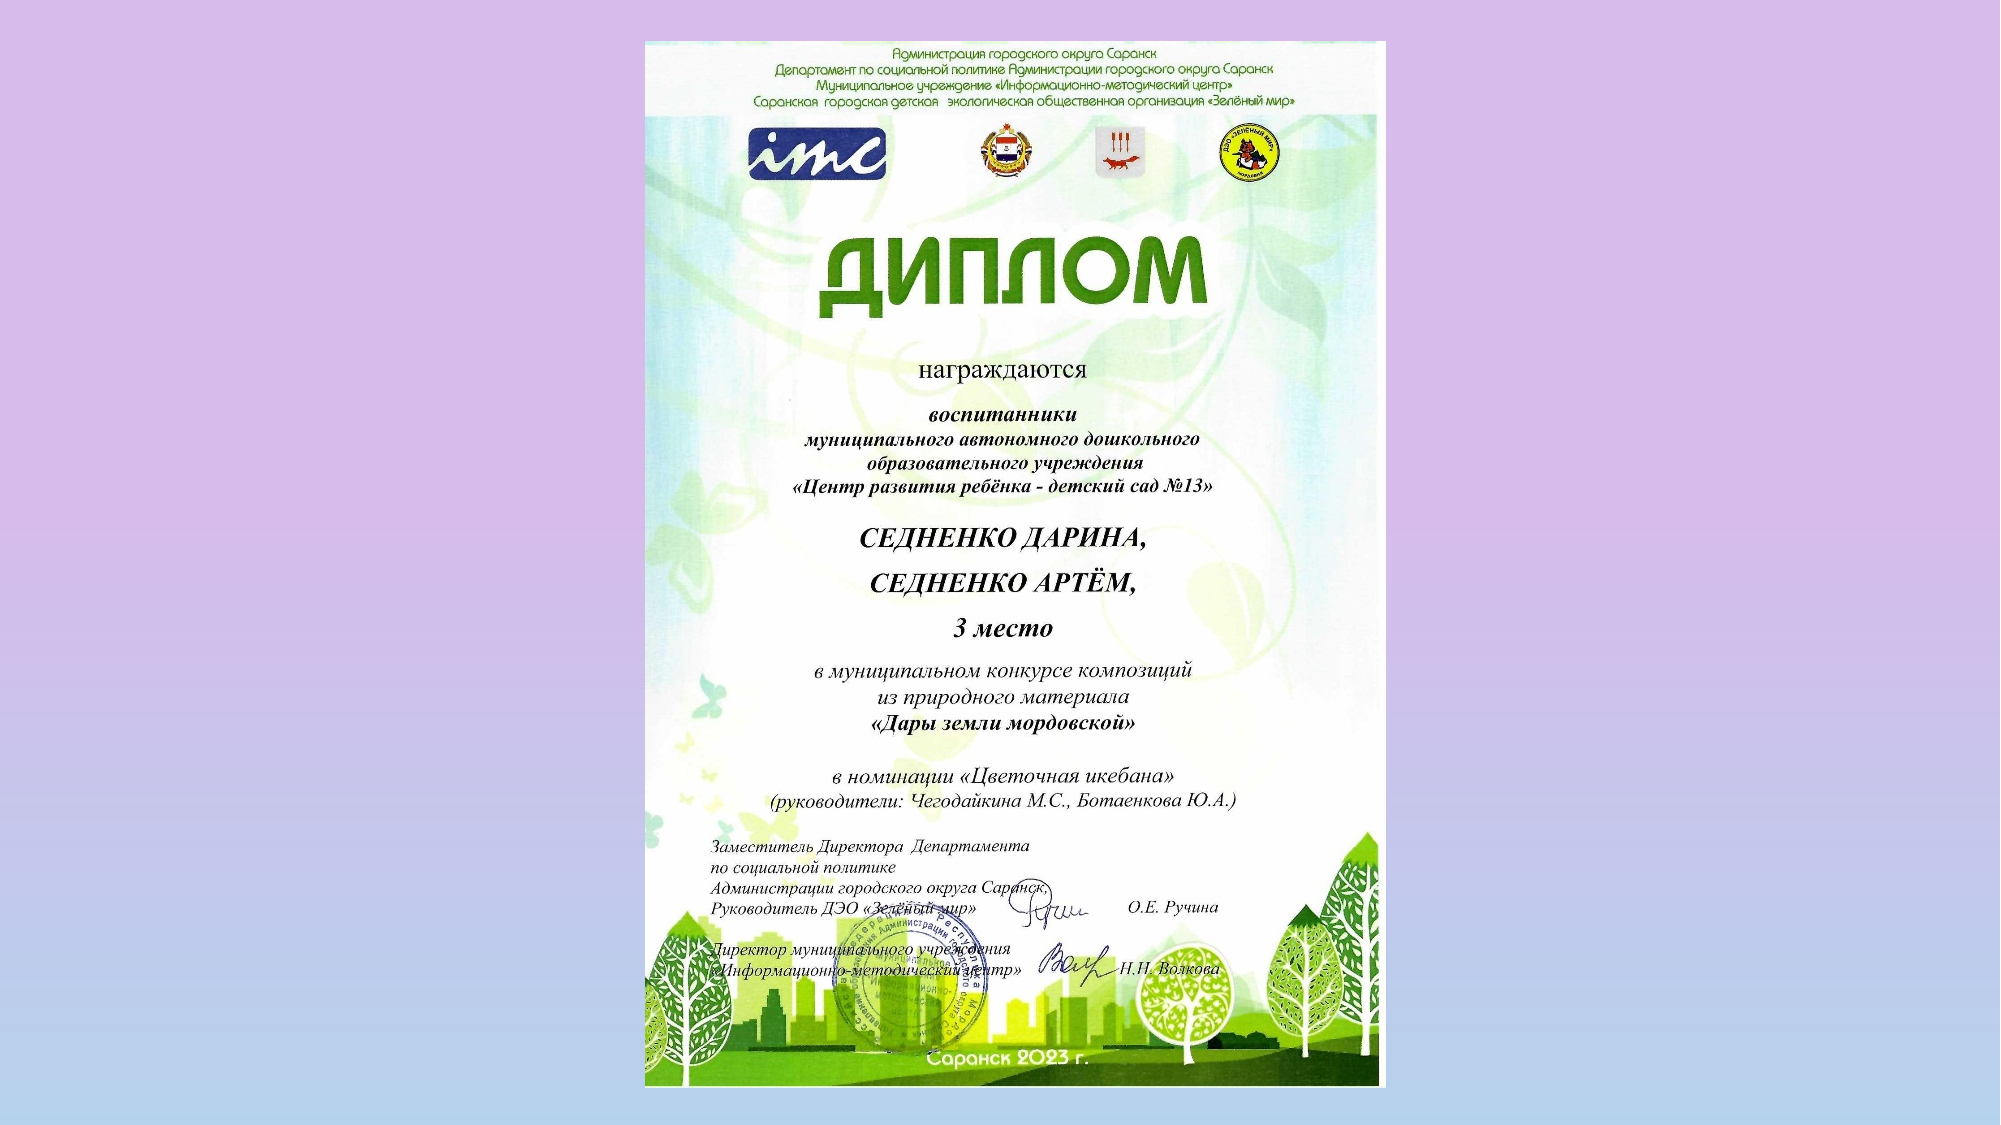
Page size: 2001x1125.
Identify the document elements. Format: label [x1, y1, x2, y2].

list [645, 41, 1386, 1088]
